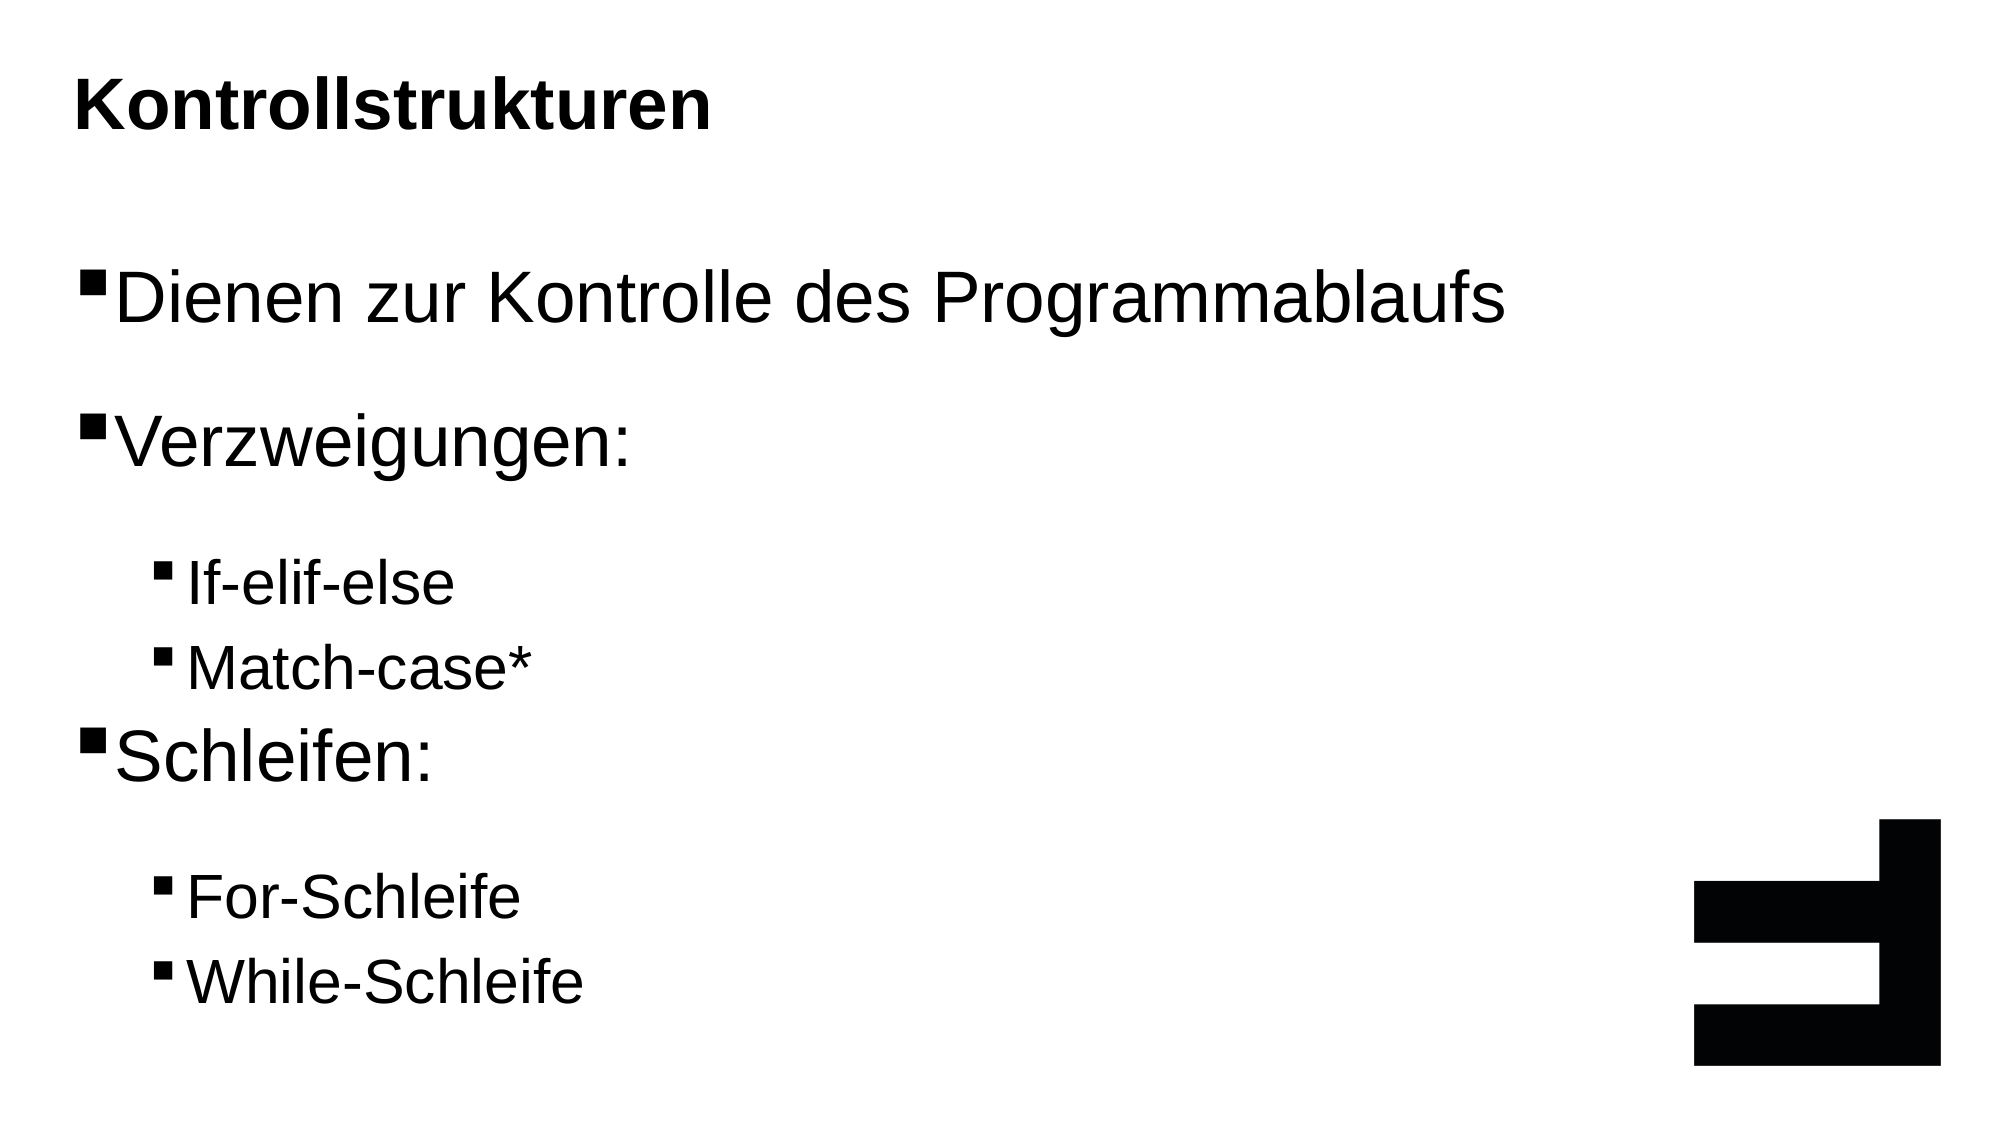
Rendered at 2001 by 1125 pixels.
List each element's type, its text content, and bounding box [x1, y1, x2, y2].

list Kontrollstrukturen [59, 59, 992, 195]
picture [1694, 819, 1941, 1066]
list Dienen zur Kontrolle des Programmablaufs Verzweigungen: If-elif-else Match-case* Schleifen: For-Schleife While-Schleife [59, 236, 1601, 1066]
